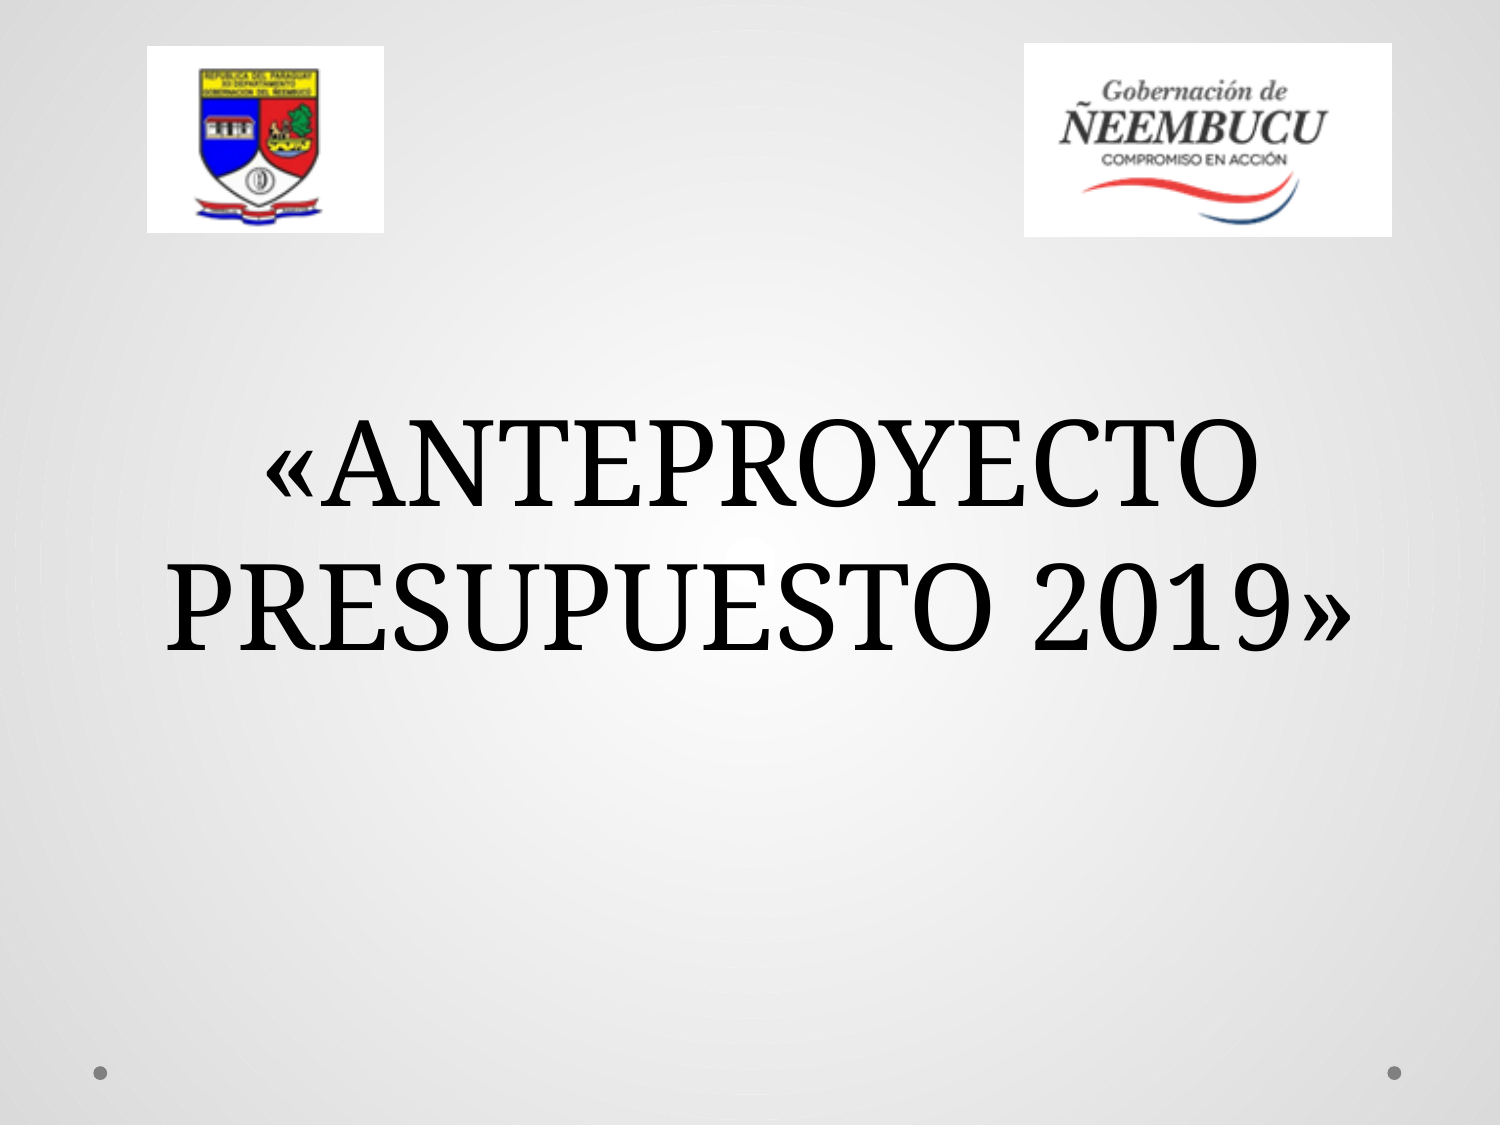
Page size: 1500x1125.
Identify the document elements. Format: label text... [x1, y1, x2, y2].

title «ANTEPROYECTO PRESUPUESTO 2019» [123, 373, 1399, 682]
picture [147, 46, 384, 234]
picture [1024, 43, 1392, 237]
